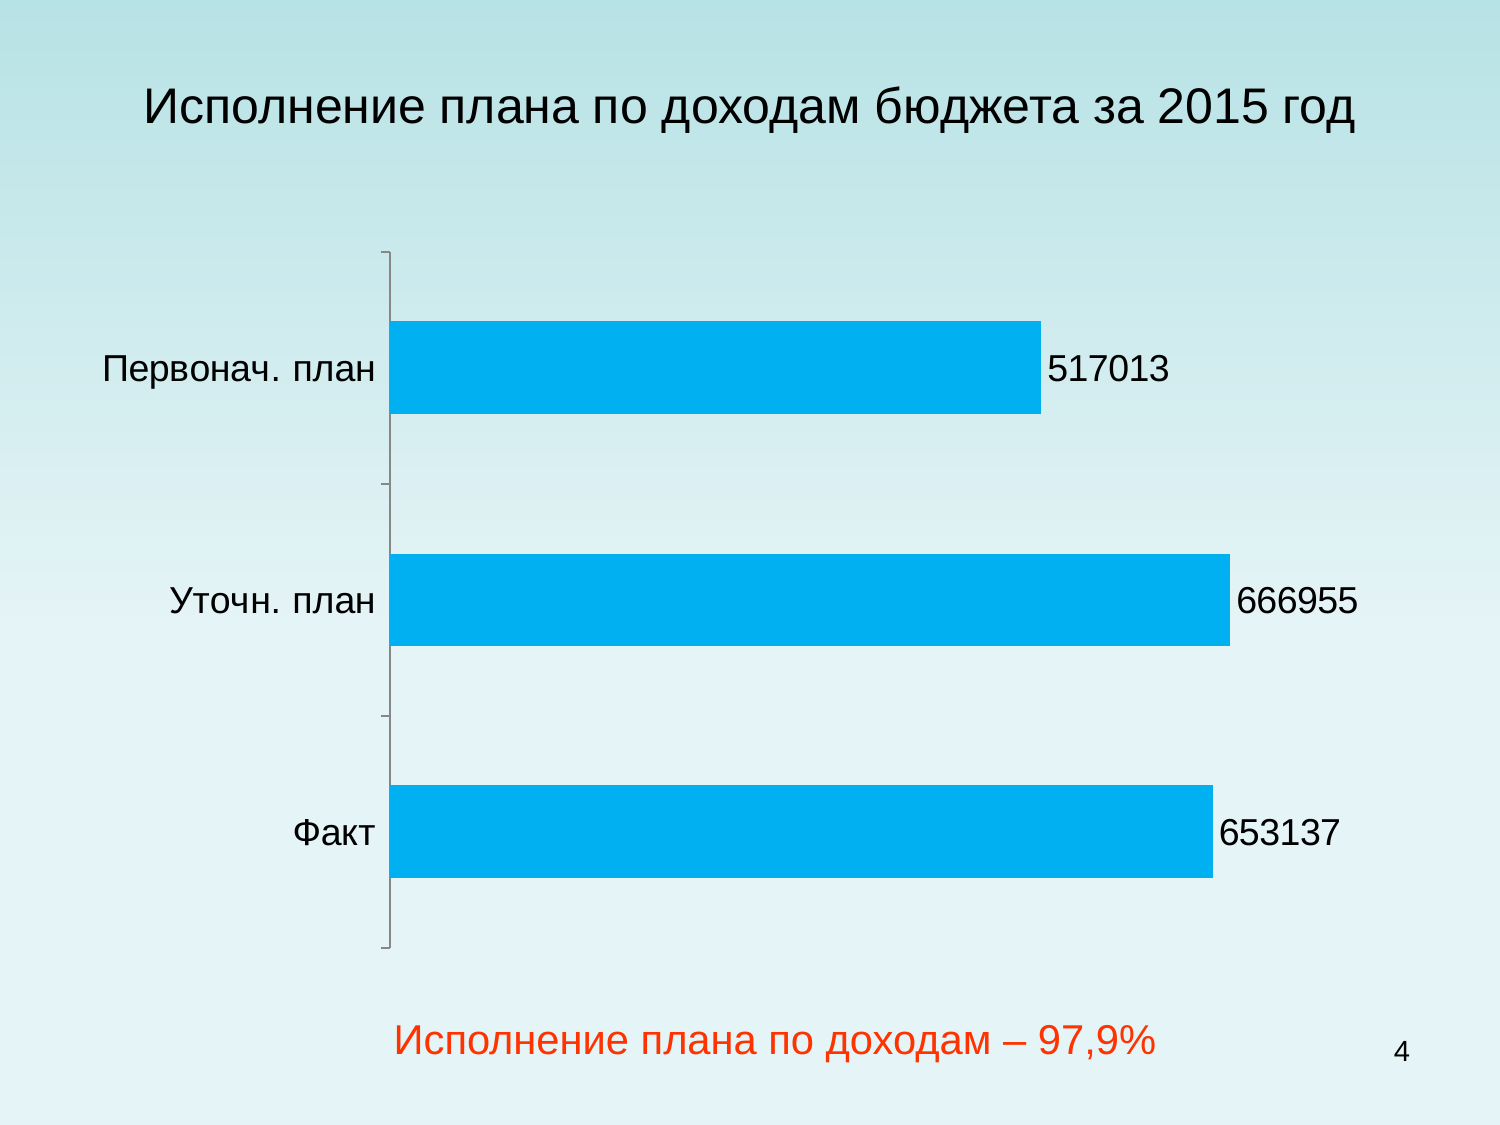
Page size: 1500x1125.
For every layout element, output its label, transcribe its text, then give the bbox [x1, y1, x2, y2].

text_box Исполнение плана по доходам – 97,9% [324, 1012, 1225, 1063]
slide_number 4 [1074, 1024, 1425, 1103]
title Исполнение плана по доходам бюджета за 2015 год [75, 45, 1425, 163]
chart [74, 237, 1426, 963]
